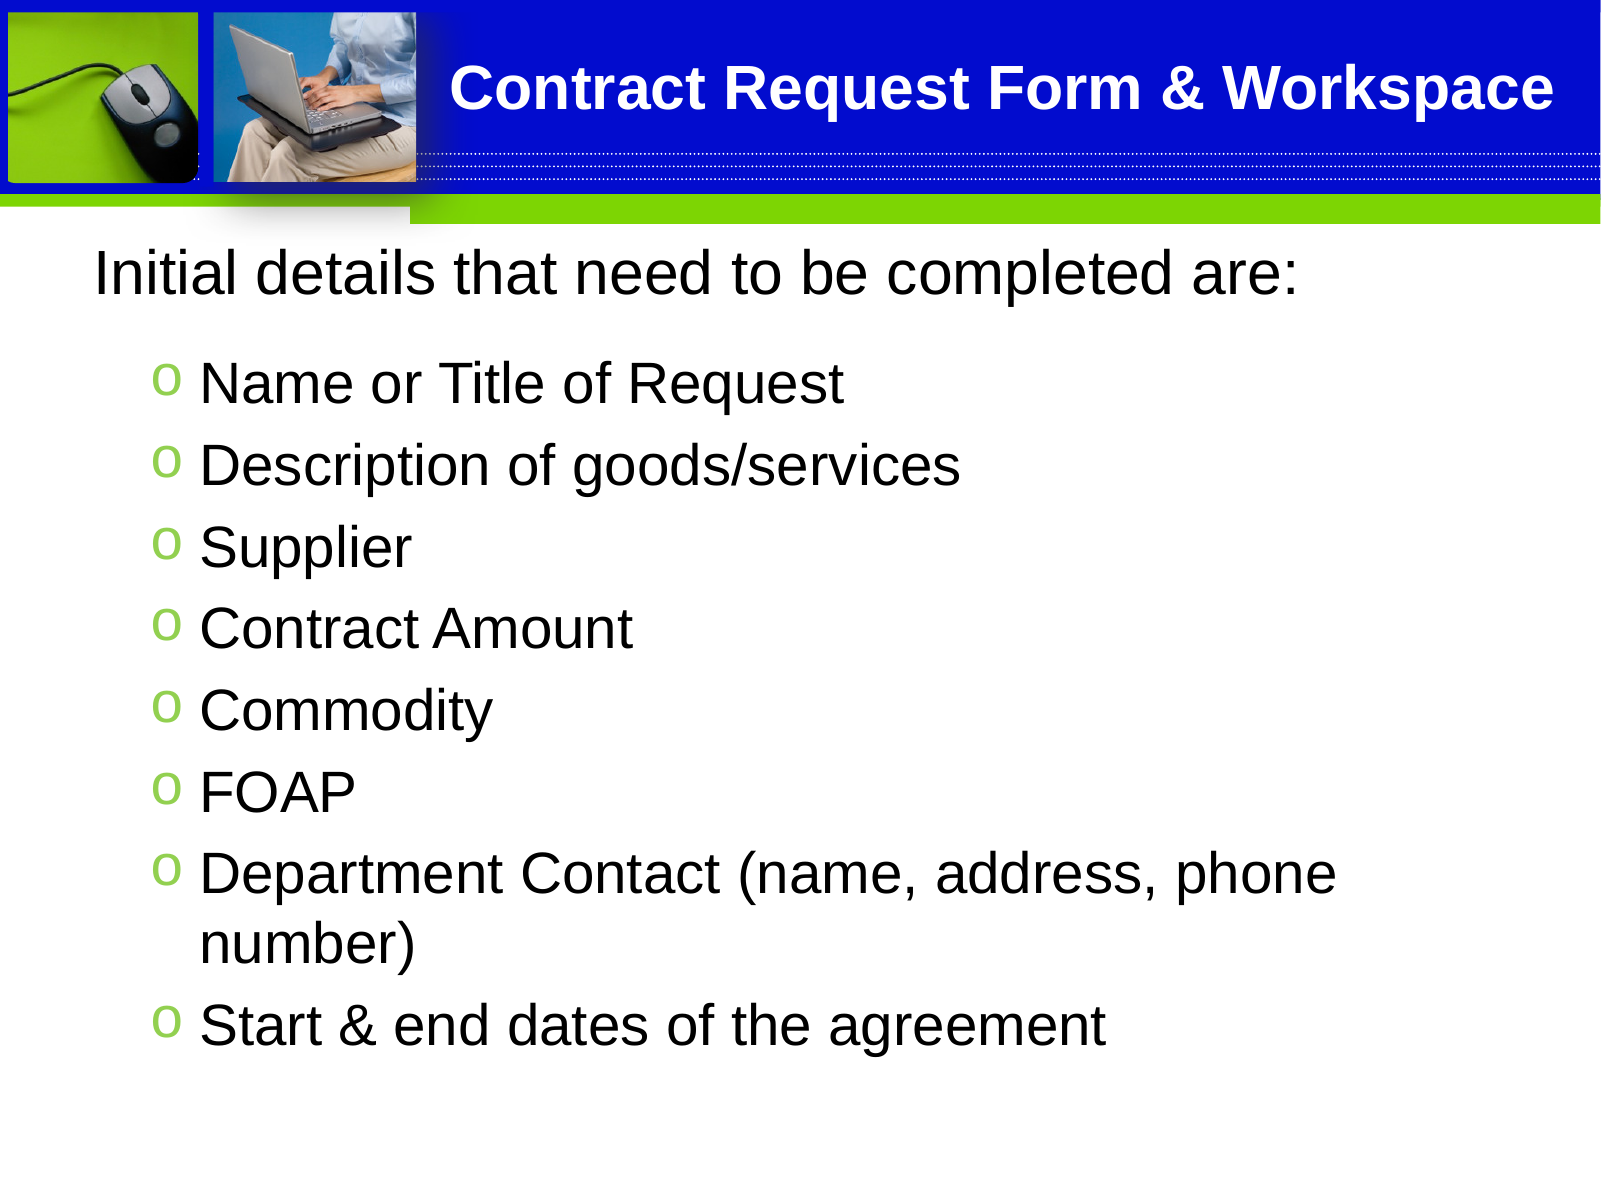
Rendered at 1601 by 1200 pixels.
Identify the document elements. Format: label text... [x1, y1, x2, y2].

title Contract Request Form & Workspace [250, 37, 1573, 132]
text_box Initial details that need to be completed are: [25, 224, 1573, 315]
picture [8, 13, 199, 184]
text_box Name or Title of Request Description of goods/services Supplier Contract Amount Commodity FOAP Department Contact (name, address, phone number) Start & end dates of the agreement [25, 337, 1563, 1150]
picture [214, 13, 417, 182]
